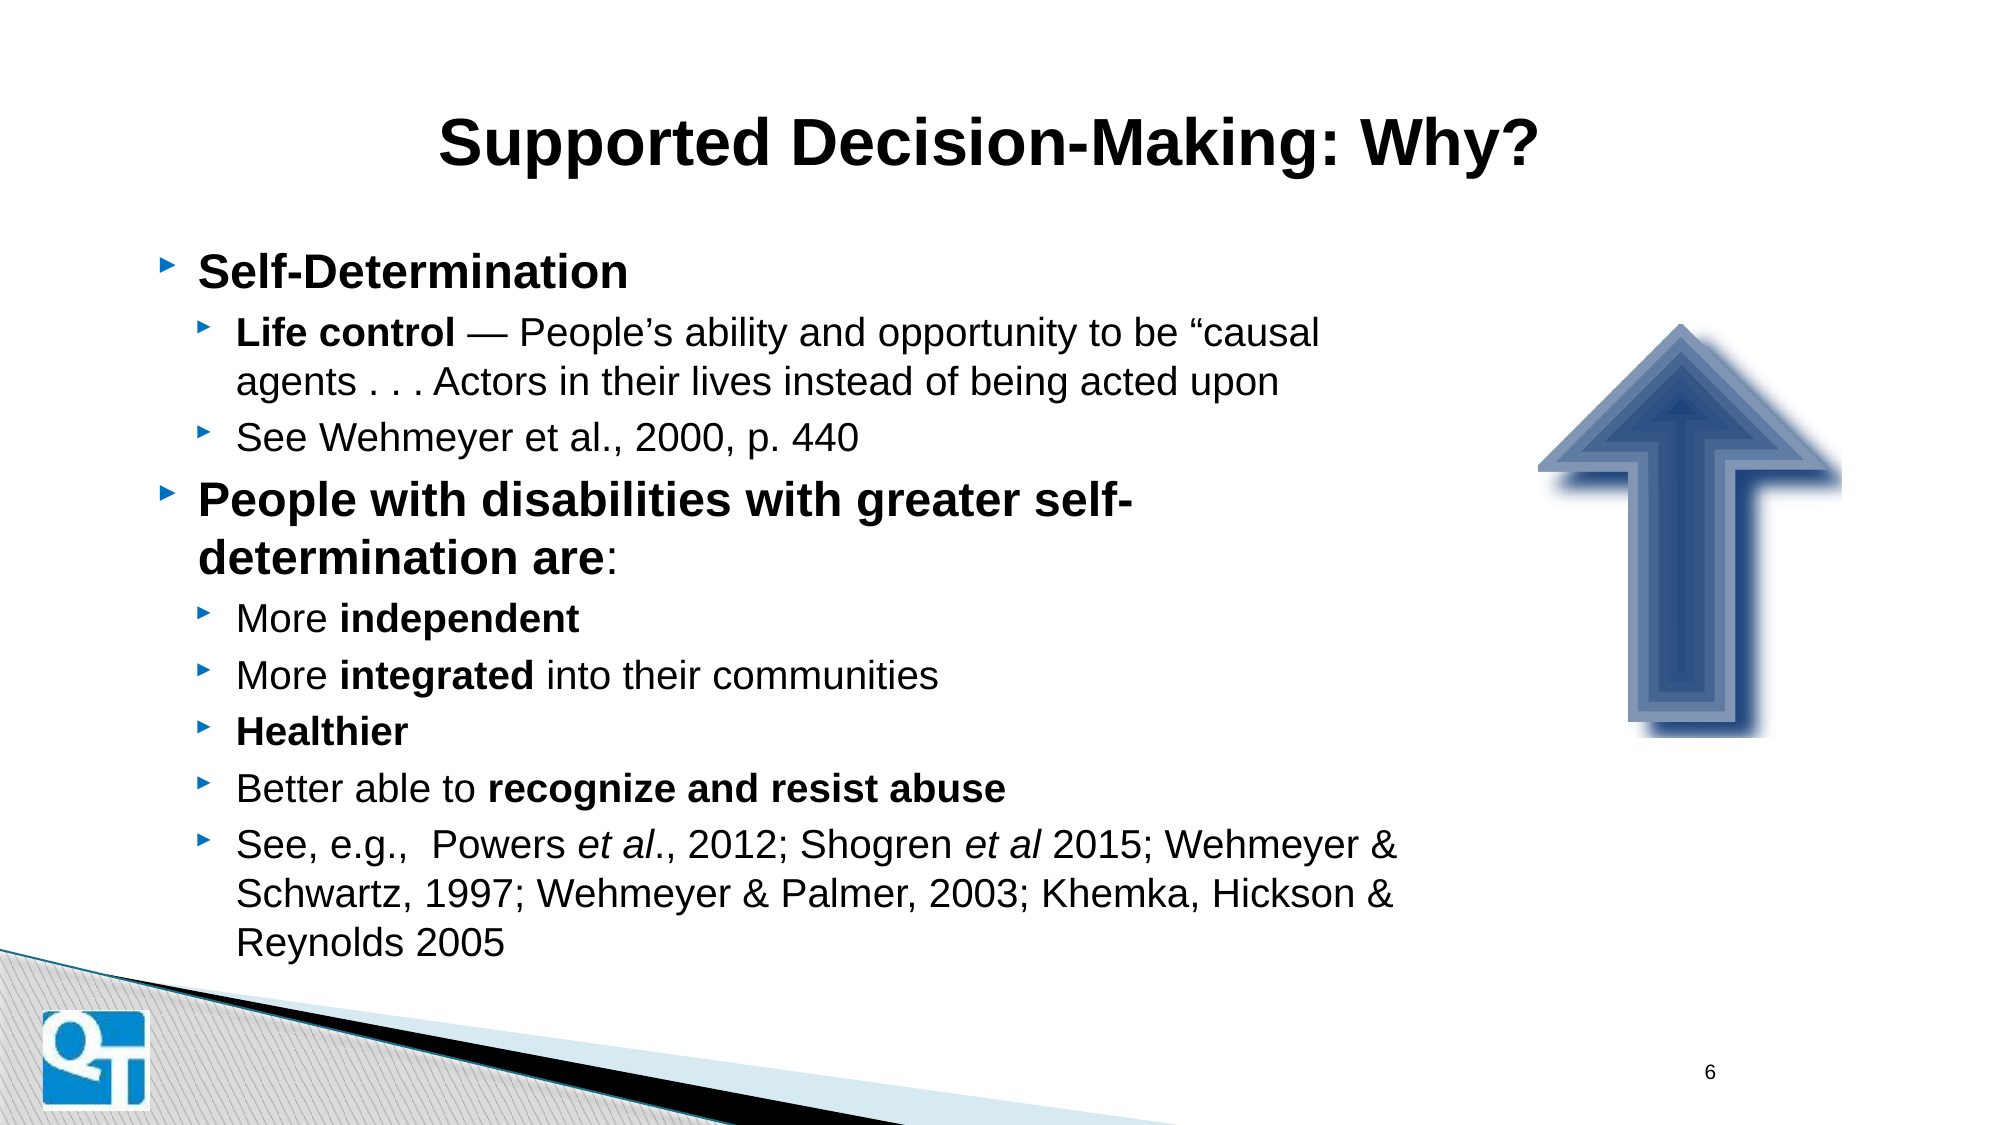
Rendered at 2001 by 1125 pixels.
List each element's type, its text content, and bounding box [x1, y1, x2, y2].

picture [42, 1010, 150, 1111]
title Supported Decision-Making: Why? [99, 45, 1900, 233]
slide_number 6 [1689, 1051, 1750, 1112]
picture [49, 1074, 57, 1081]
picture [1537, 324, 1842, 739]
list Self-Determination Life control — People’s ability and opportunity to be “causal agents . . . Actors in their lives instead of being acted upon See Wehmeyer et al., 2000, p. 440 People with disabilities with greater self-determination are: More independent More integrated into their communities Healthier Better able to recognize and resist abuse See, e.g., Powers et al., 2012; Shogren et al 2015; Wehmeyer & Schwartz, 1997; Wehmeyer & Palmer, 2003; Khemka, Hickson & Reynolds 2005 [125, 233, 1425, 975]
